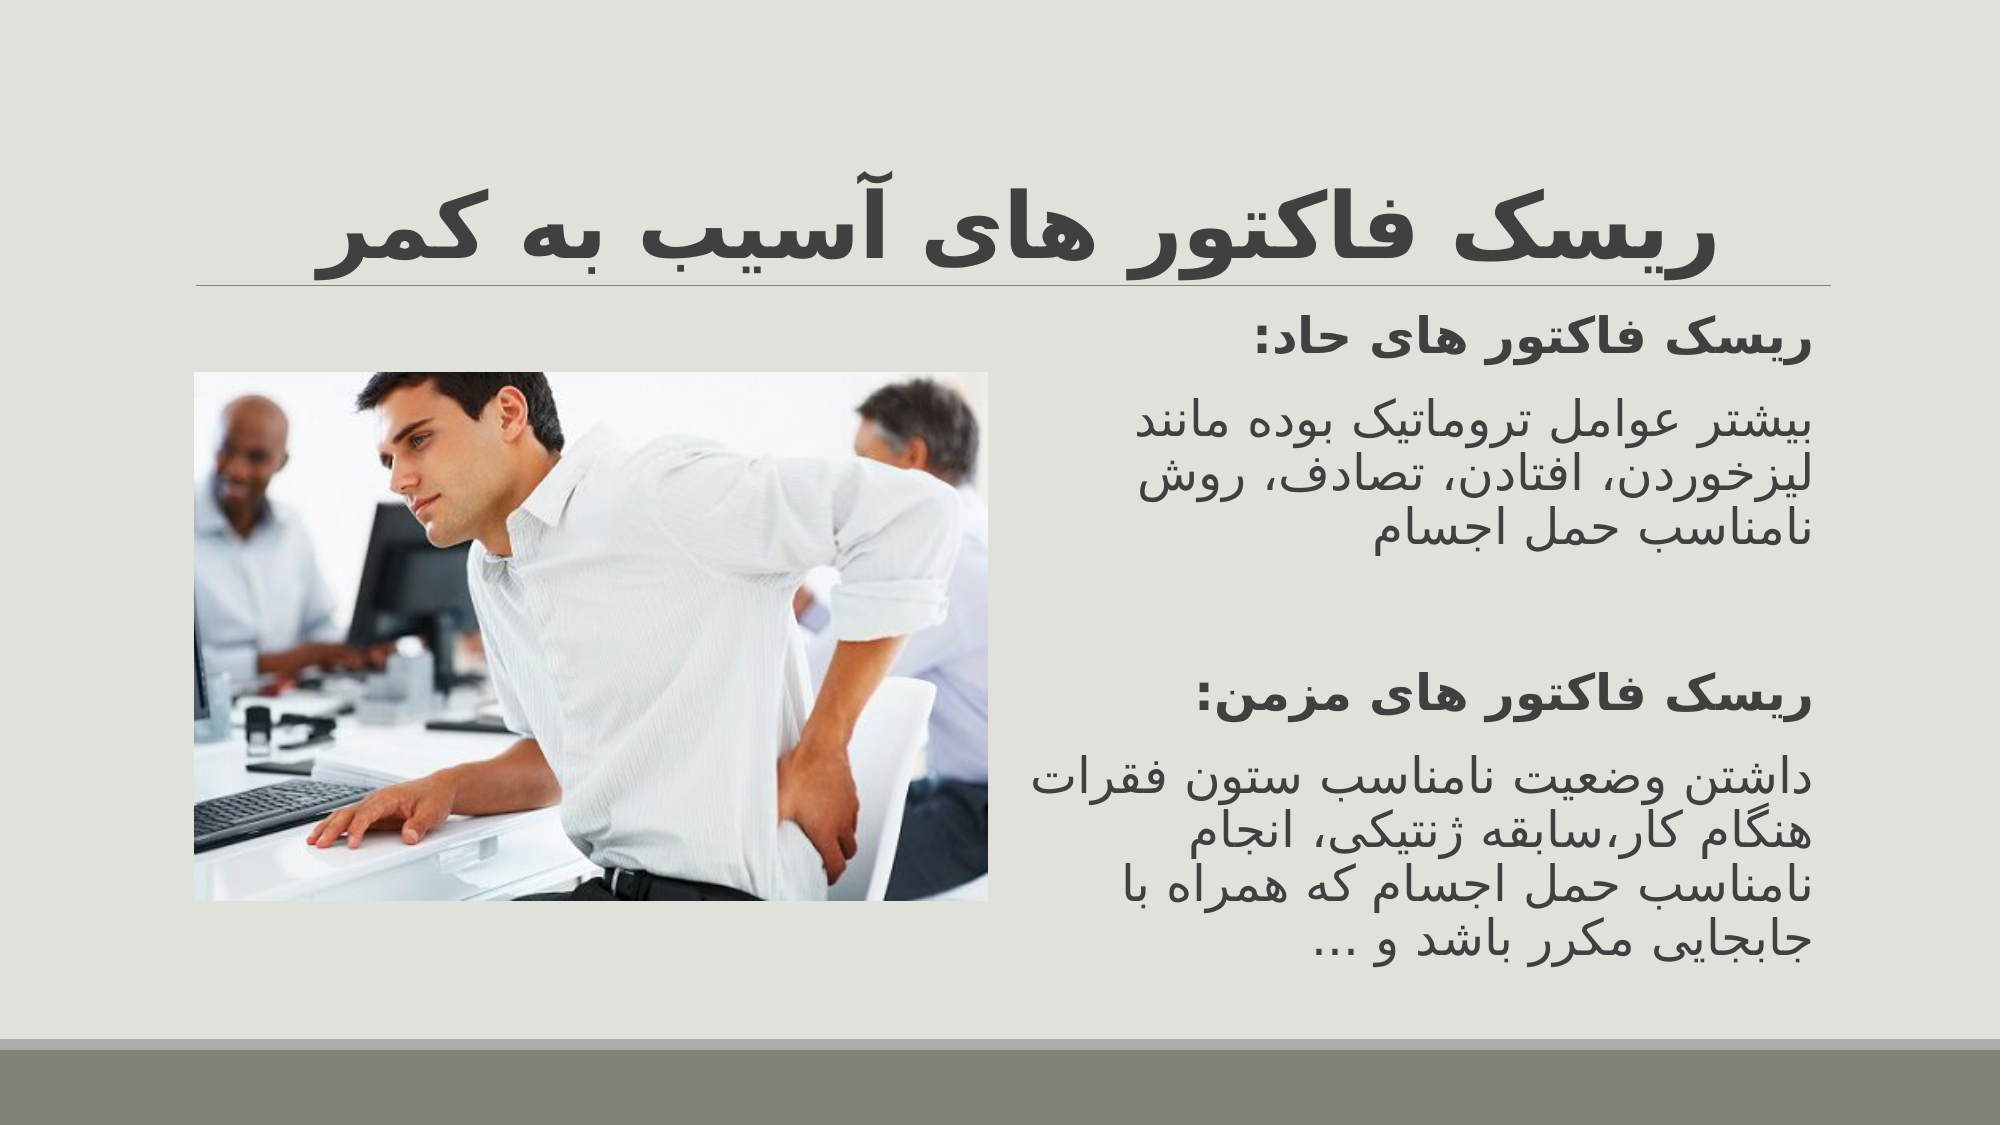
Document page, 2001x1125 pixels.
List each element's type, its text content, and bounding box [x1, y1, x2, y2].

list ریسک فاکتور های حاد: بیشتر عوامل تروماتیک بوده مانند لیزخوردن، افتادن، تصادف، روش نامناسب حمل اجسام ریسک فاکتور های مزمن: داشتن وضعیت نامناسب ستون فقرات هنگام کار،سابقه ژنتیکی، انجام نامناسب حمل اجسام که همراه با جابجایی مکرر باشد و ... [1020, 302, 1830, 963]
title ریسک فاکتور های آسیب به کمر [180, 47, 1830, 285]
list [193, 372, 989, 902]
